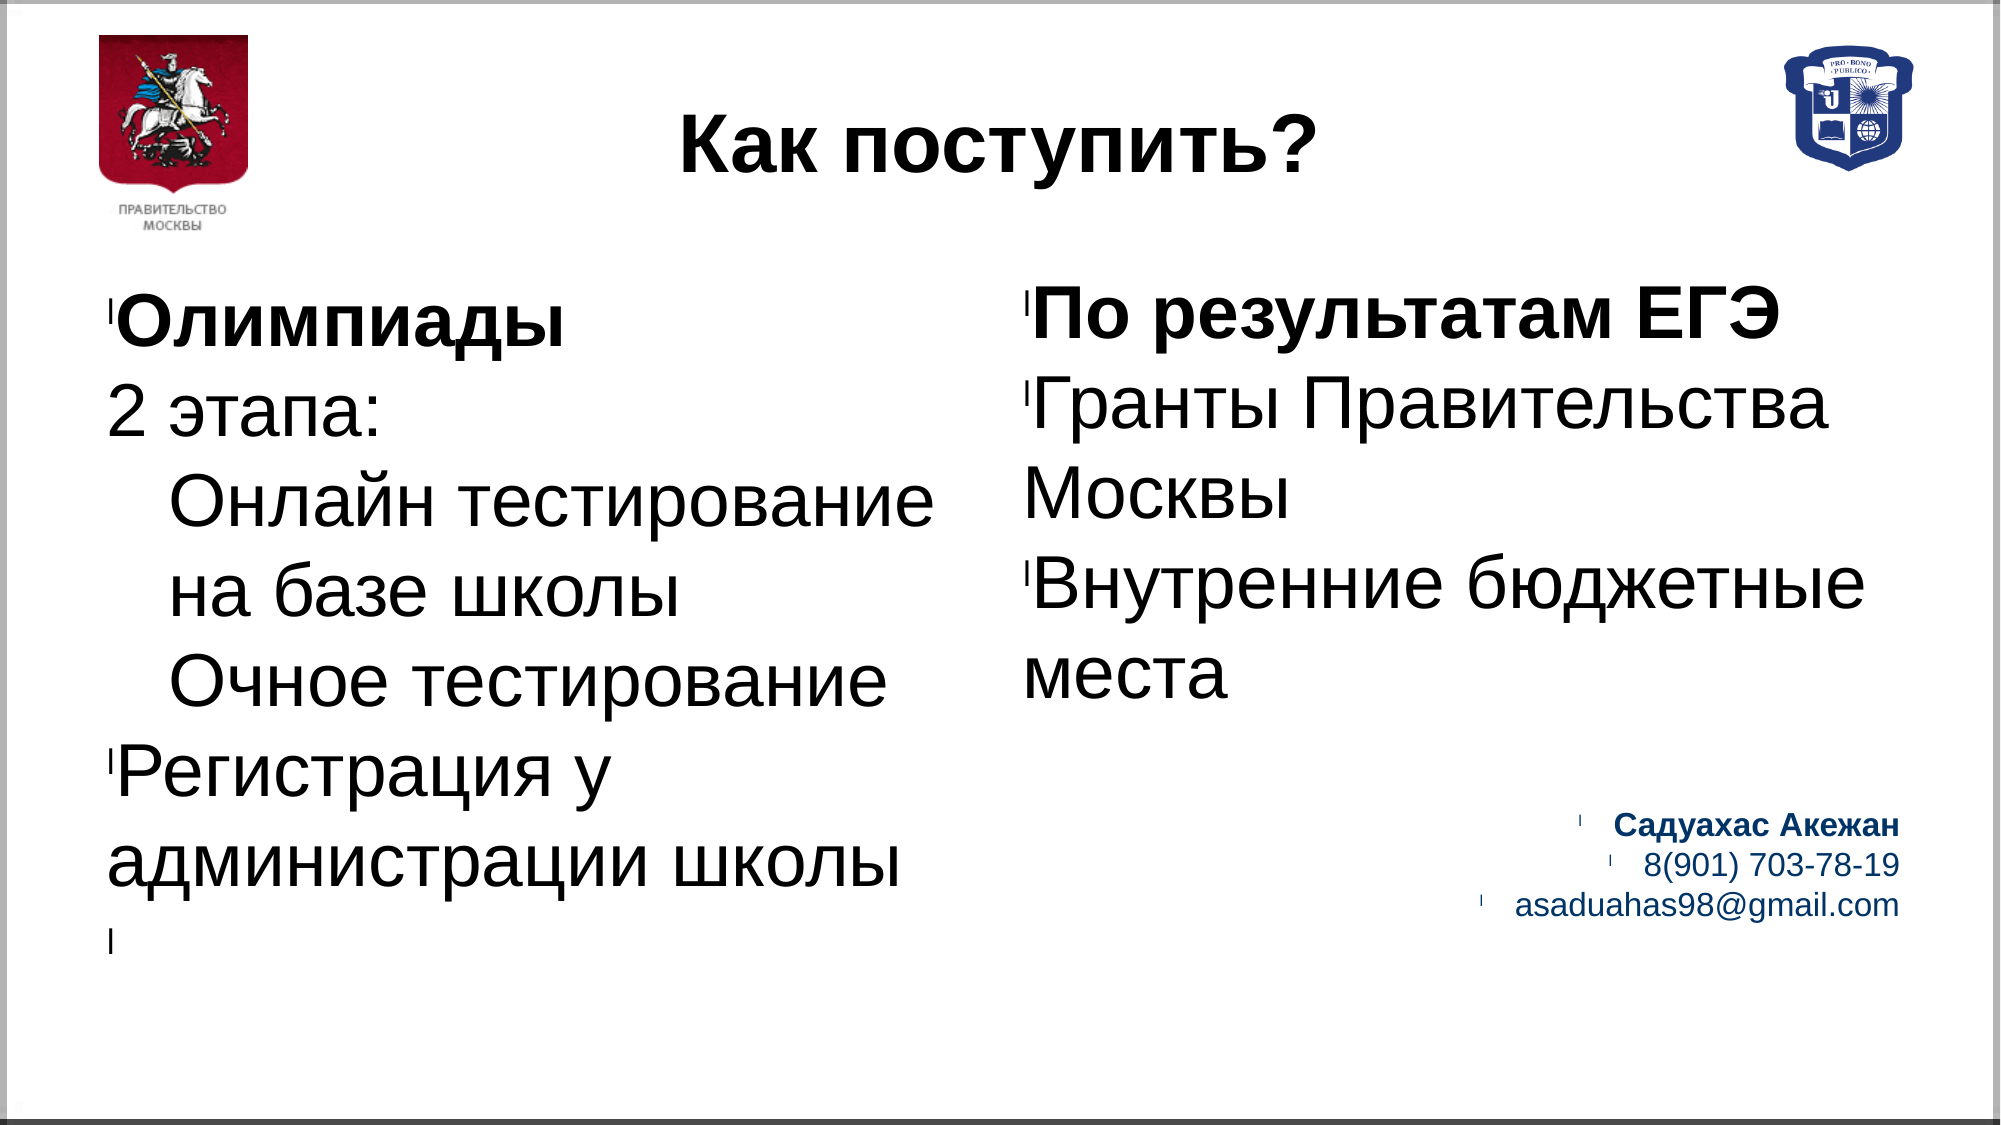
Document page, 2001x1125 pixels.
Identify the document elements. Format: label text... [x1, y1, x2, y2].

picture [0, 0, 2001, 1125]
text_box Как поступить? [253, 44, 1900, 233]
text_box По результатам ЕГЭ Гранты Правительства Москвы Внутренние бюджетные места Садуахас Акежан 8(901) 703-78-19 asaduahas98@gmail.com [1022, 263, 1901, 1075]
text_box Олимпиады 2 этапа: Онлайн тестирование на базе школы Очное тестирование Регистрация у администрации школы [106, 271, 985, 1099]
